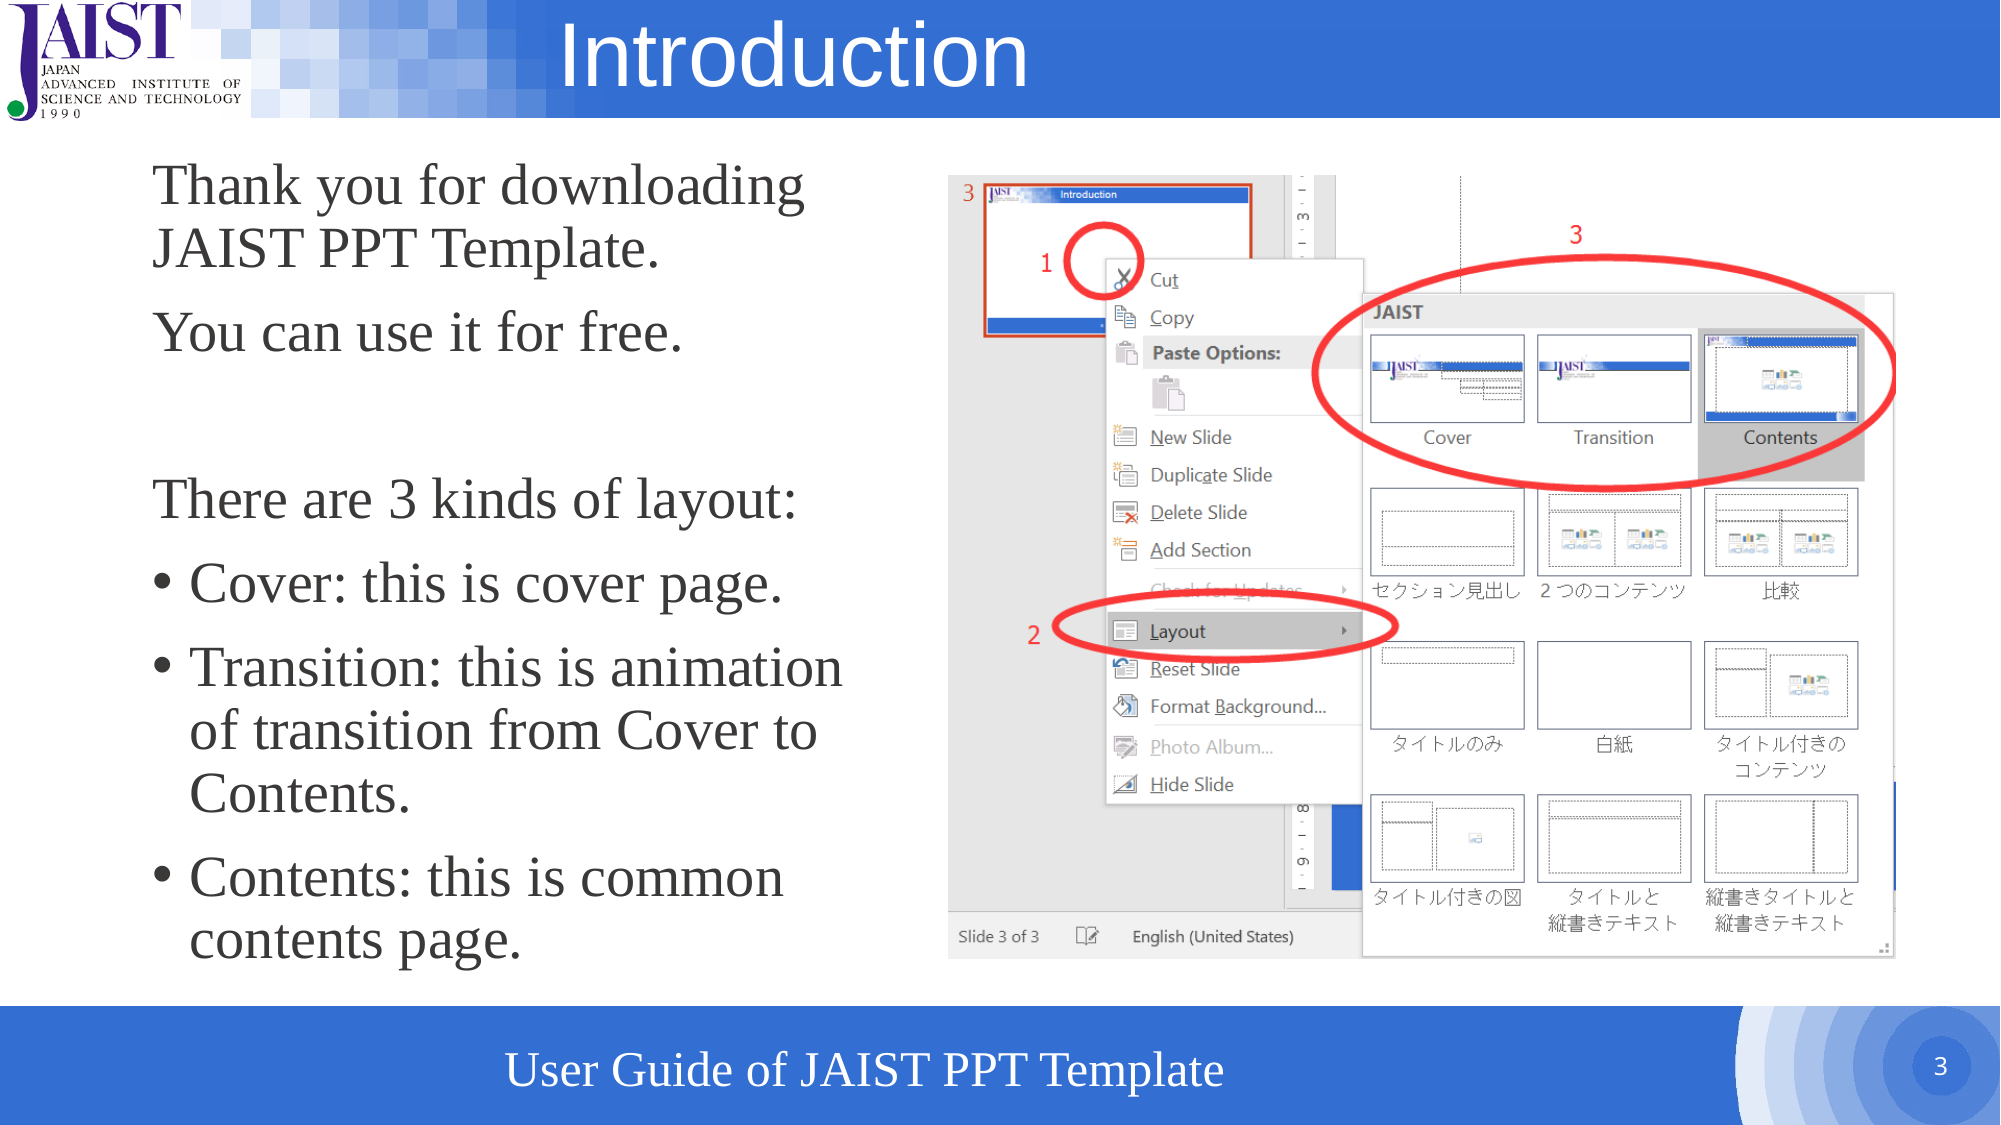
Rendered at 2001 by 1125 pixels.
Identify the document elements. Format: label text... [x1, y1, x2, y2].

slide_number 3 [1882, 1037, 2000, 1098]
list Thank you for downloading JAIST PPT Template. You can use it for free. There are 3 kinds of layout: Cover: this is cover page. Transition: this is animation of transition from Cover to Contents. Contents: this is common contents page. [137, 146, 880, 988]
footer User Guide of JAIST PPT Template [0, 1006, 1730, 1125]
picture [948, 175, 1896, 959]
picture [1730, 1006, 2000, 1125]
picture [7, 0, 2000, 121]
title Introduction [542, 0, 2000, 114]
